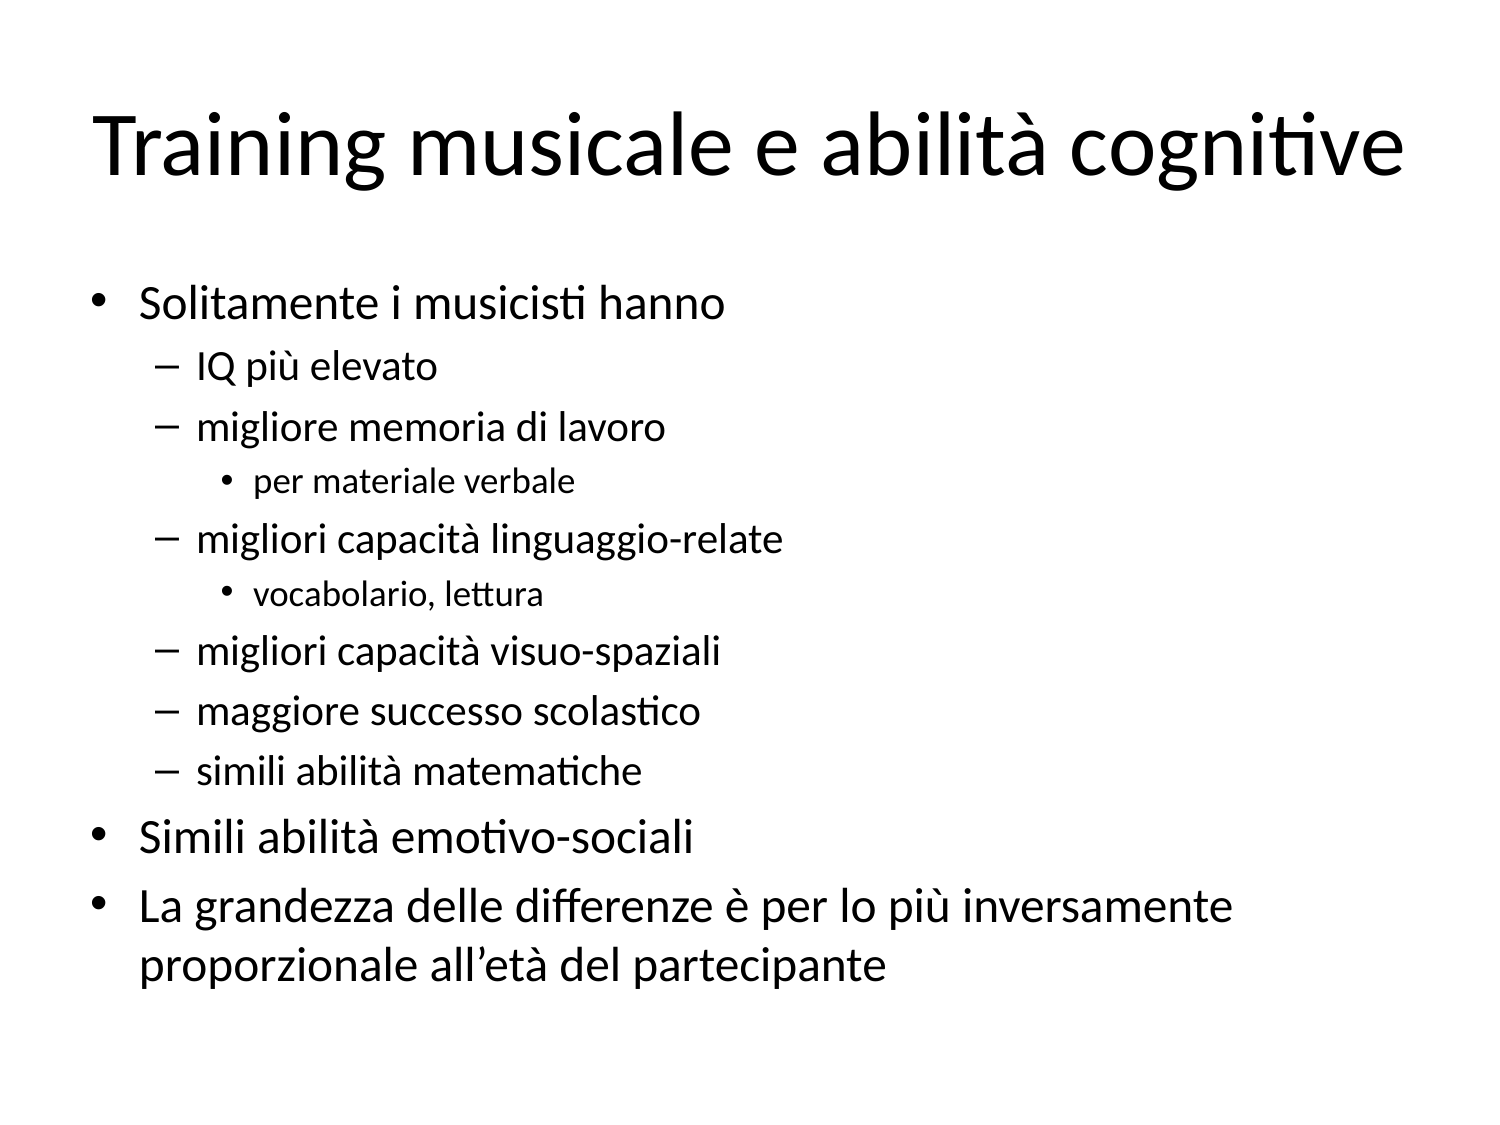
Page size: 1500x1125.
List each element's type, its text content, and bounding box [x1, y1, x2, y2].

title Training musicale e abilità cognitive [75, 45, 1425, 233]
list Solitamente i musicisti hanno IQ più elevato migliore memoria di lavoro per materiale verbale migliori capacità linguaggio-relate vocabolario, lettura migliori capacità visuo-spaziali maggiore successo scolastico simili abilità matematiche Simili abilità emotivo-sociali La grandezza delle differenze è per lo più inversamente proporzionale all’età del partecipante [75, 262, 1425, 1005]
